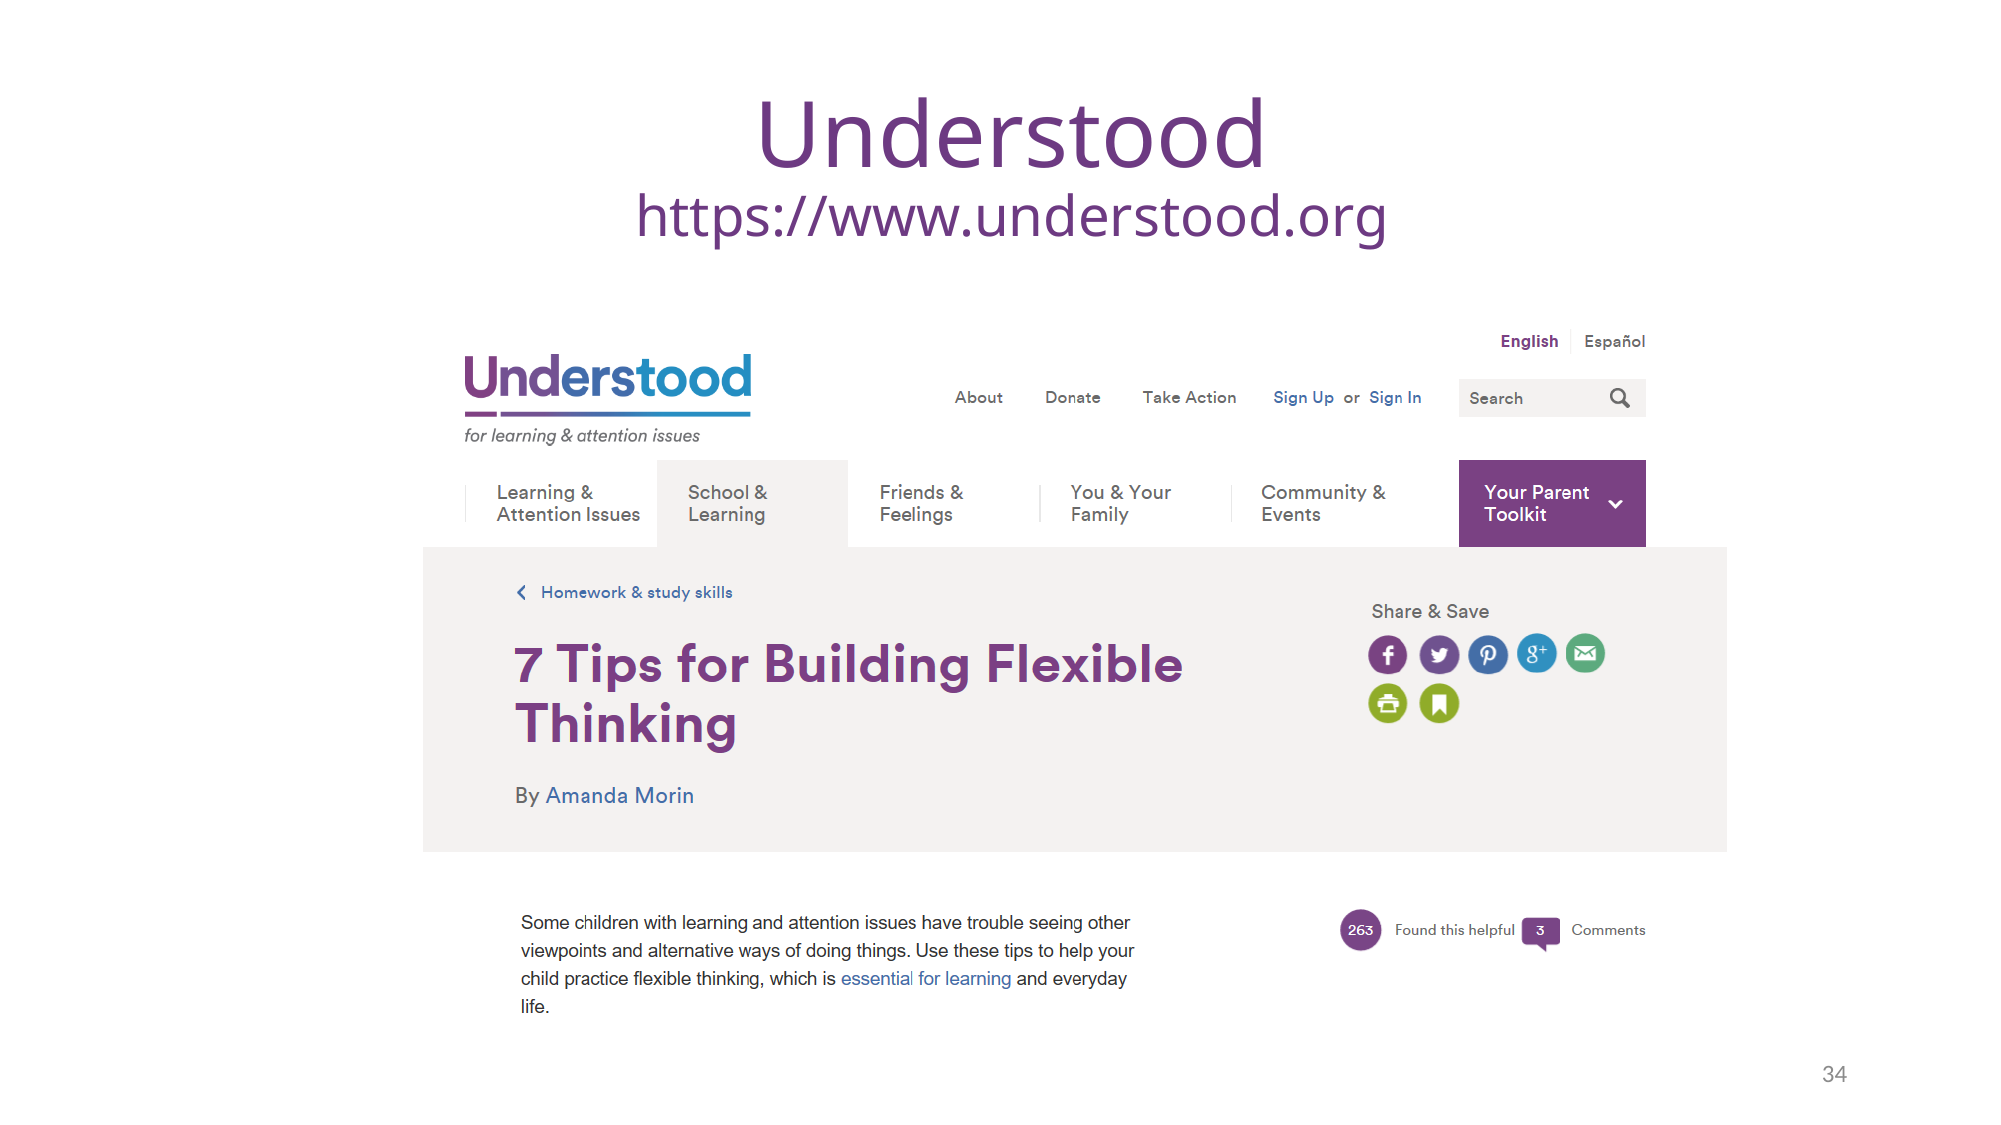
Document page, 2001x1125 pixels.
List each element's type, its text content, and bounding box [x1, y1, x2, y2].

title Understood https://www.understood.org [131, 59, 1894, 278]
slide_number 34 [1412, 1042, 1863, 1103]
picture [423, 328, 1727, 1017]
